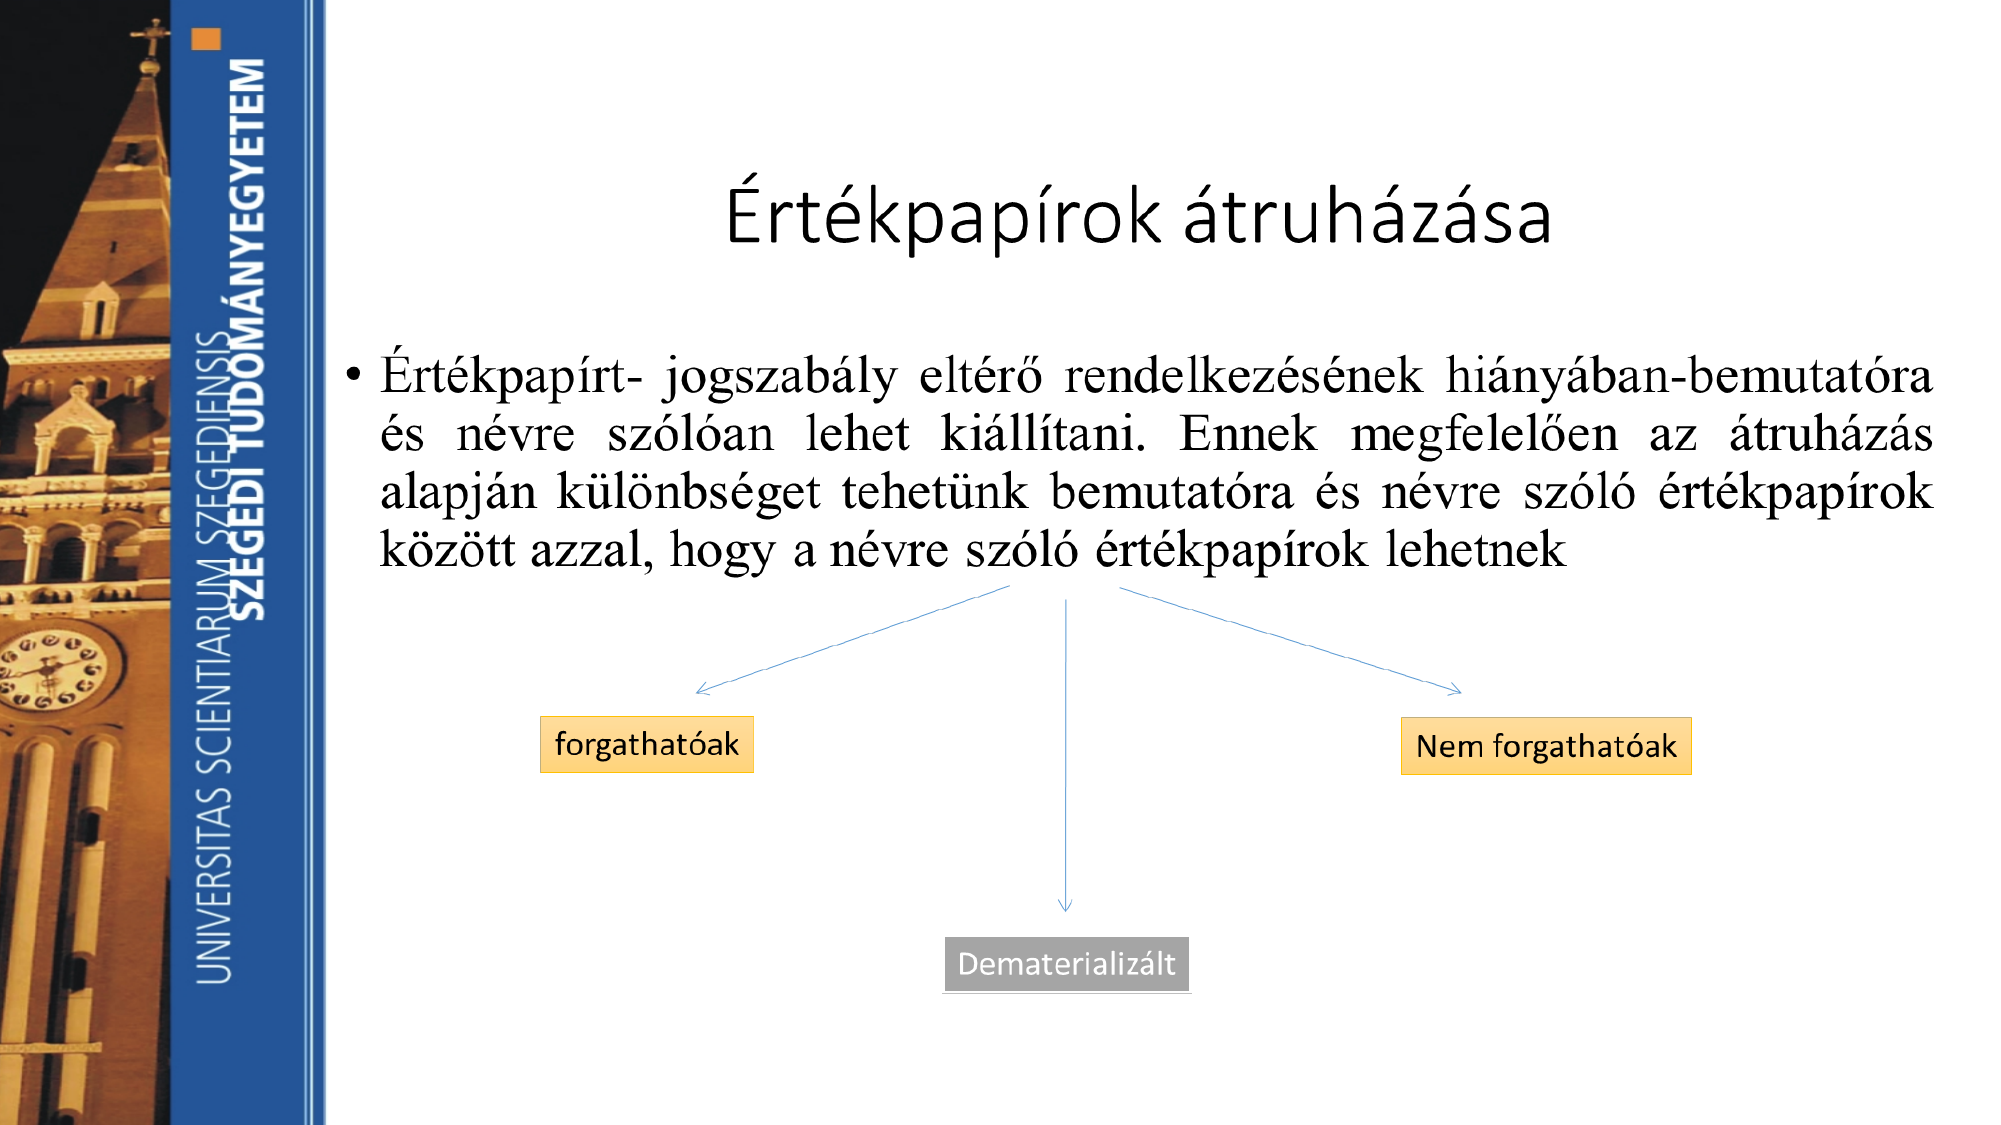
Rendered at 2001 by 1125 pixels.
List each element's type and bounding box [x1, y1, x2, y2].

title [99, 45, 1900, 233]
picture [0, 0, 2000, 1125]
list [312, 117, 1967, 1006]
